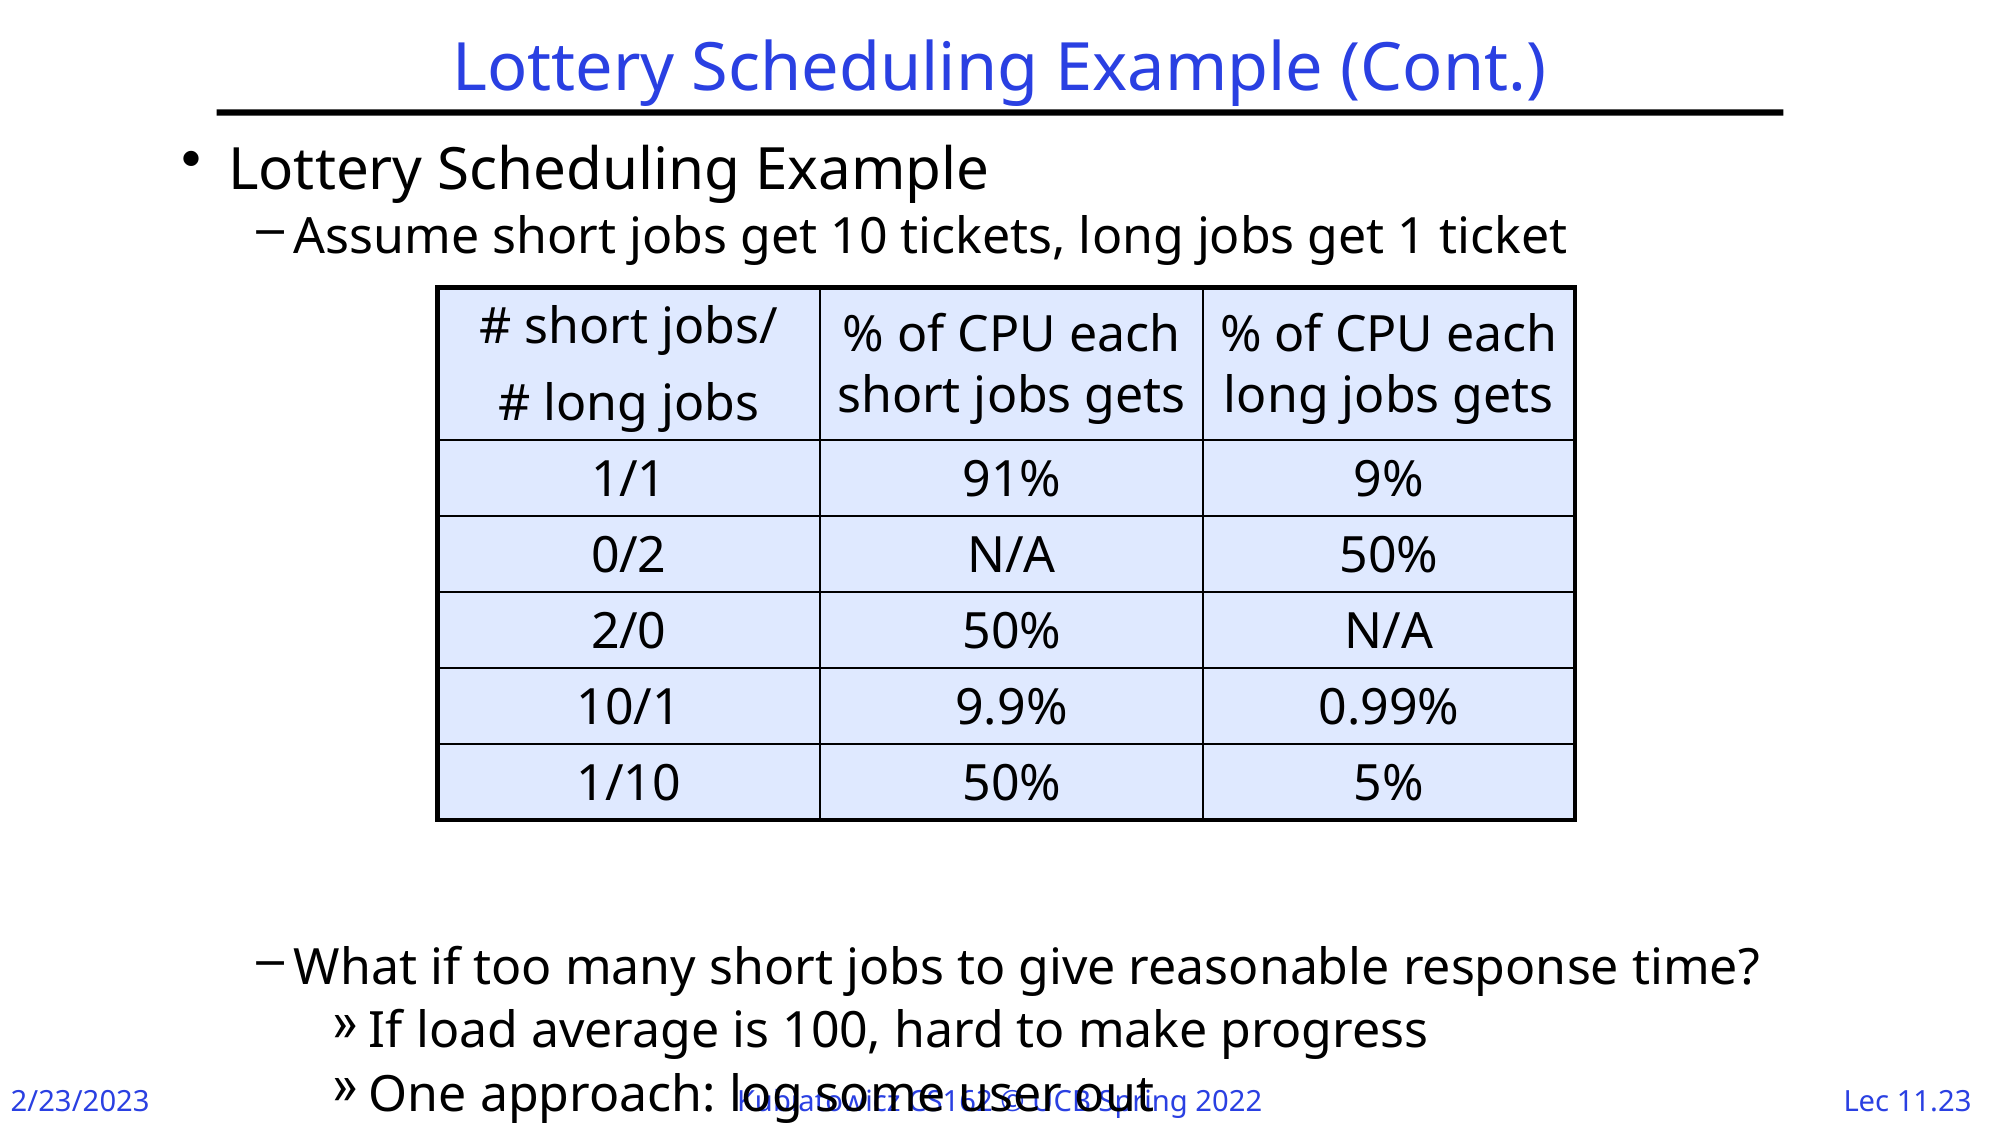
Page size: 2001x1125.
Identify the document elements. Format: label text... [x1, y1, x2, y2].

table_cell 1/10 [440, 745, 819, 818]
table_cell 9.9% [821, 669, 1202, 743]
table_header % of CPU each short jobs gets [821, 290, 1202, 439]
table_cell 5% [1204, 745, 1573, 818]
table_cell N/A [821, 517, 1202, 591]
table_cell 50% [821, 593, 1202, 667]
table_cell 50% [821, 745, 1202, 818]
title Lottery Scheduling Example (Cont.) [216, 24, 1784, 113]
table_cell 0.99% [1204, 669, 1573, 743]
table_cell 91% [821, 441, 1202, 515]
table_cell 0/2 [440, 517, 819, 591]
table_cell N/A [1204, 593, 1573, 667]
table_header # short jobs/ # long jobs [440, 290, 819, 439]
table_cell 2/0 [440, 593, 819, 667]
list Lottery Scheduling Example Assume short jobs get 10 tickets, long jobs get 1 ticket What if too many short jobs to give reasonable response time? If load average is 100, hard to make progress One approach: log some user out [166, 137, 1875, 1063]
table_cell 50% [1204, 517, 1573, 591]
table_header % of CPU each long jobs gets [1204, 290, 1573, 439]
table_cell 1/1 [440, 441, 819, 515]
table_cell 10/1 [440, 669, 819, 743]
table_cell 9% [1204, 441, 1573, 515]
